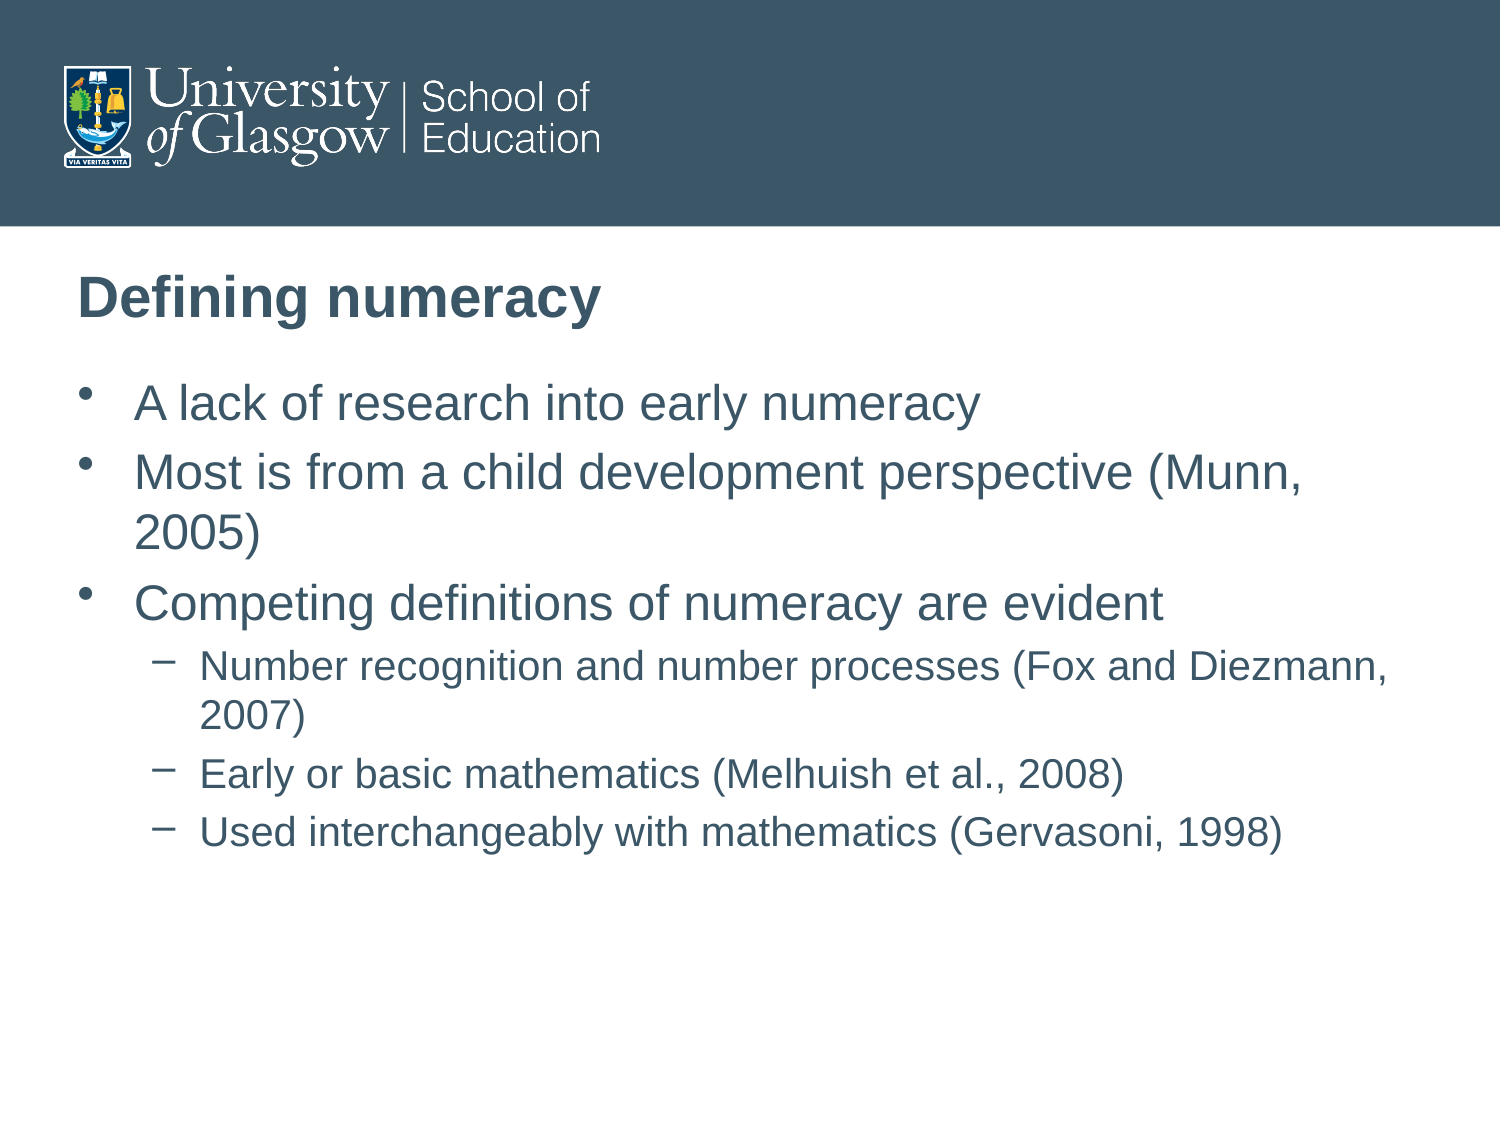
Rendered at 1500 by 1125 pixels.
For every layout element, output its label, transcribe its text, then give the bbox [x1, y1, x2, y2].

picture [64, 66, 599, 168]
title Defining numeracy [62, 237, 1438, 350]
list A lack of research into early numeracy Most is from a child development perspective (Munn, 2005) Competing definitions of numeracy are evident Number recognition and number processes (Fox and Diezmann, 2007) Early or basic mathematics (Melhuish et al., 2008) Used interchangeably with mathematics (Gervasoni, 1998) [62, 362, 1438, 1000]
